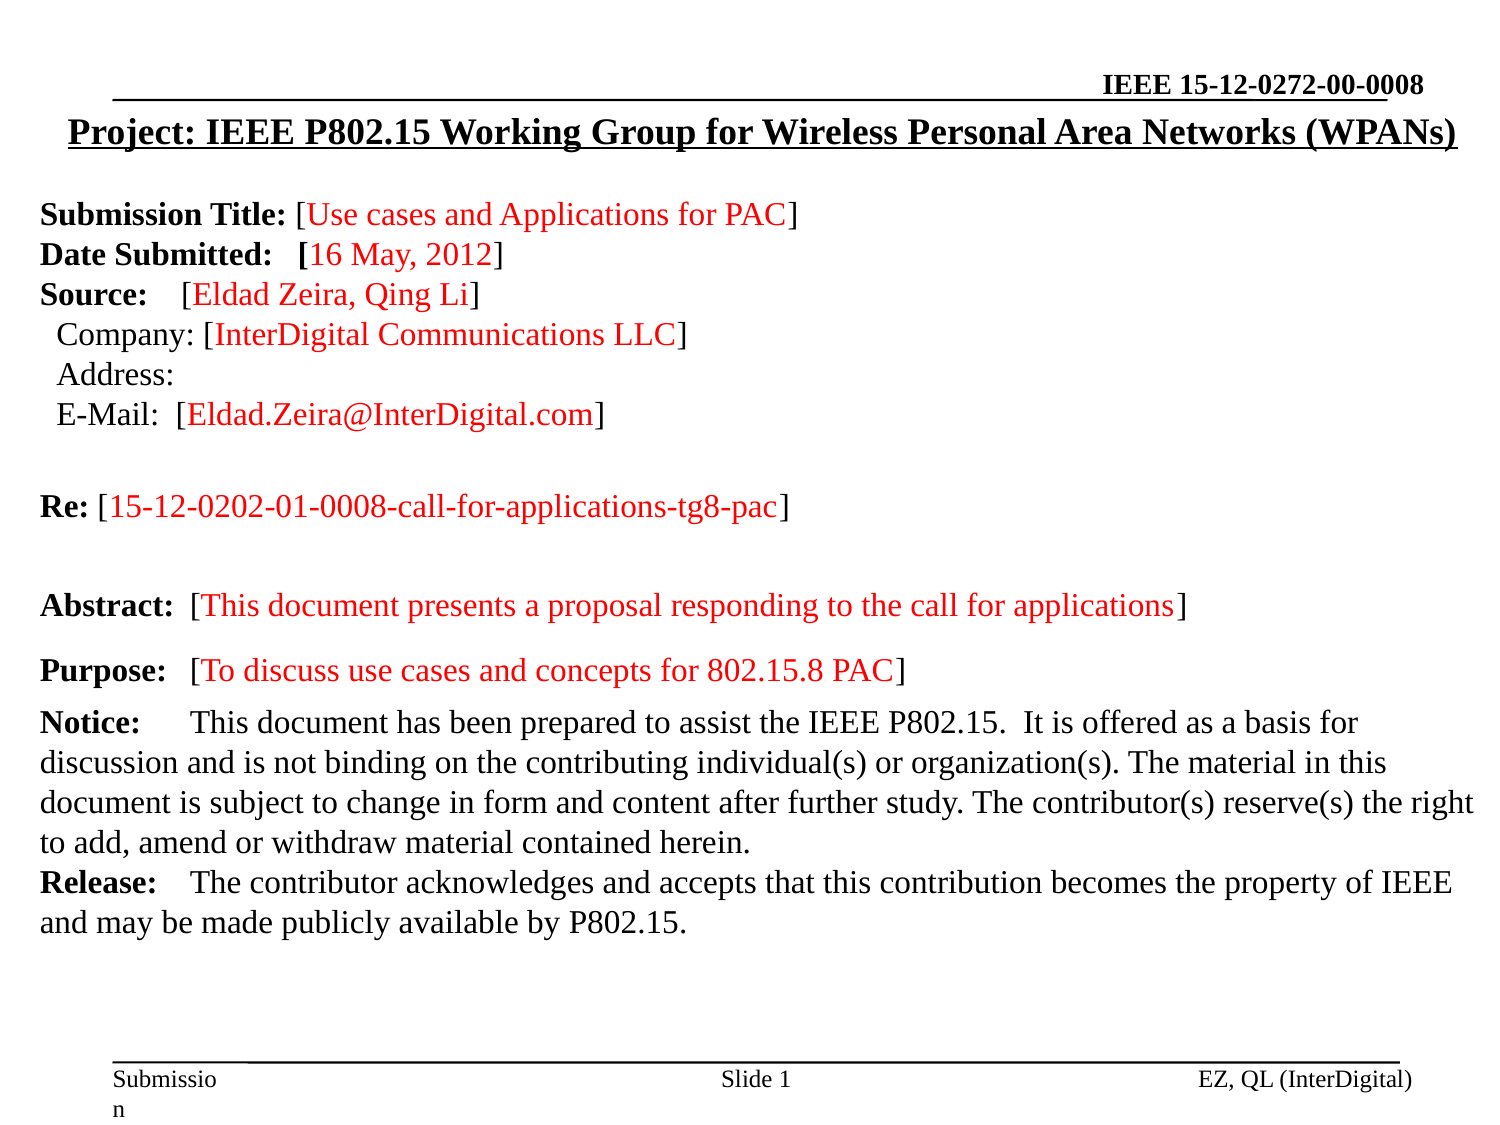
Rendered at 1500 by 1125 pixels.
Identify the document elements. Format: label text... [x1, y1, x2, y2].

slide_number Slide 1 [712, 1061, 800, 1093]
footer EZ, QL (InterDigital) [843, 1061, 1413, 1093]
text_box Project: IEEE P802.15 Working Group for Wireless Personal Area Networks (WPANs) Submission Title: [Use cases and Applications for PAC] Date Submitted: [16 May, 2012] Source: [Eldad Zeira, Qing Li] Company: [InterDigital Communications LLC] Address: E-Mail: [Eldad.Zeira@InterDigital.com] Re: [15-12-0202-01-0008-call-for-applications-tg8-pac] Abstract: [This document presents a proposal responding to the call for applications] Purpose: [To discuss use cases and concepts for 802.15.8 PAC] Notice: This document has been prepared to assist the IEEE P802.15. It is offered as a basis for discussion and is not binding on the contributing individual(s) or organization(s). The material in this document is subject to change in form and content after further study. The contributor(s) reserve(s) the right to add, amend or withdraw material contained herein. Release: The contributor acknowledges and accepts that this contribution becomes the property of IEEE and may be made publicly available by P802.15. [24, 99, 1500, 948]
